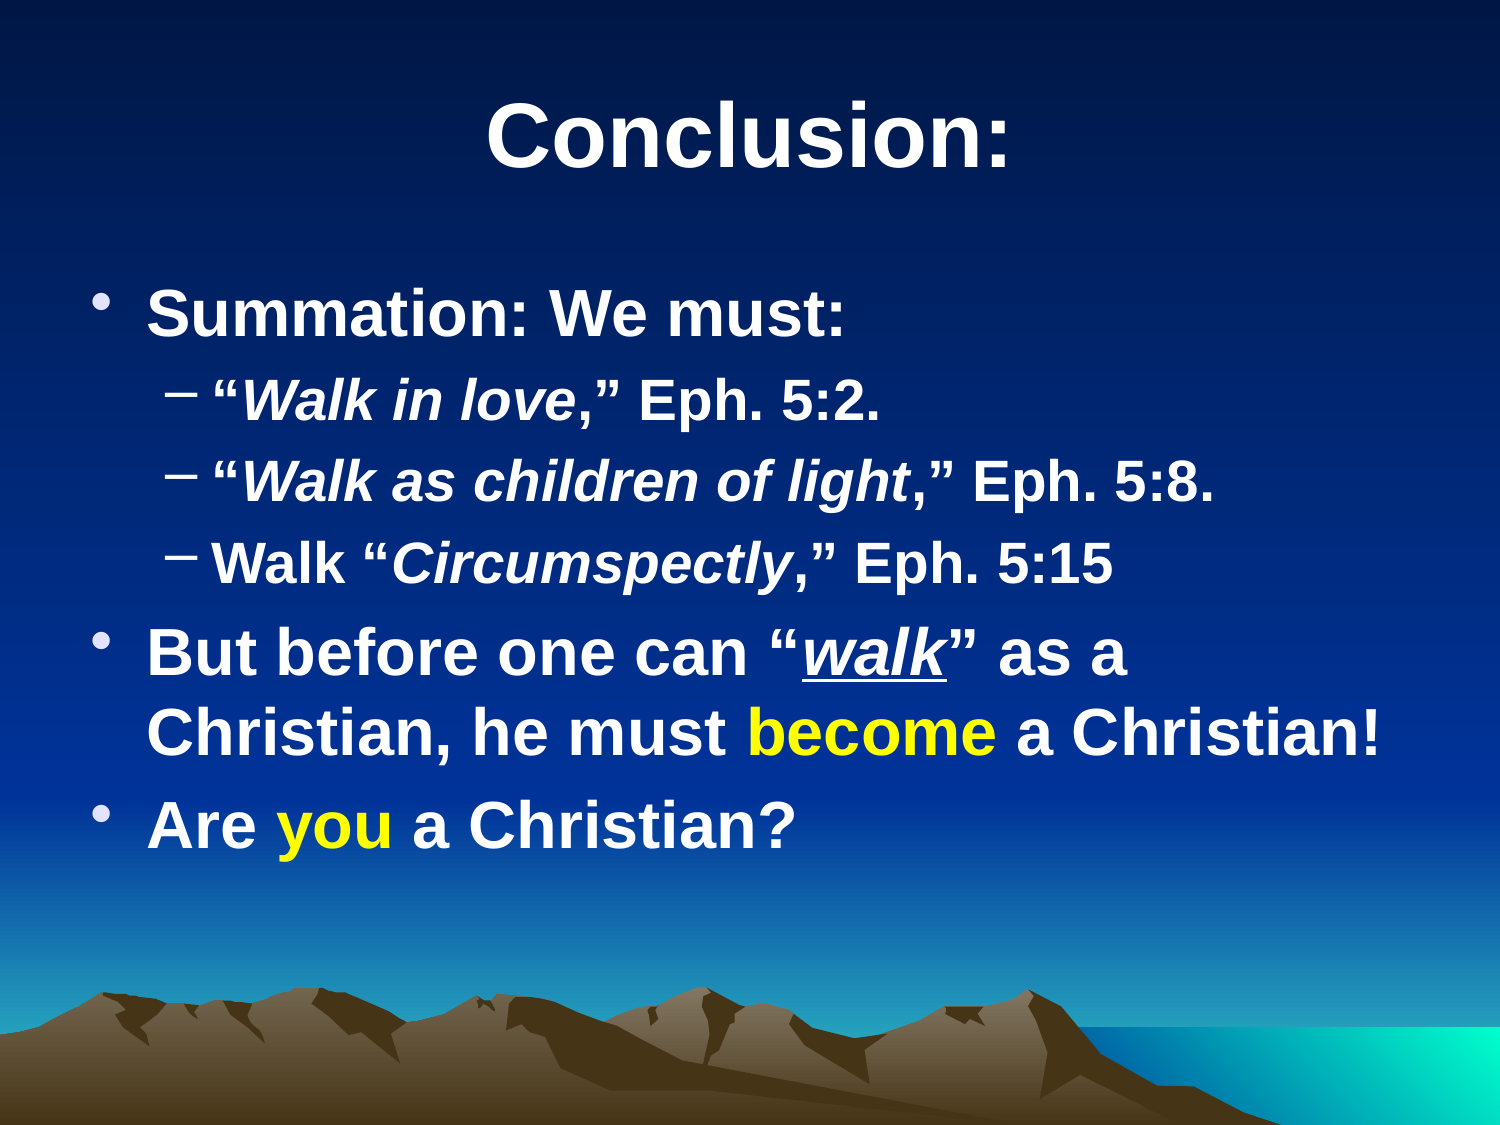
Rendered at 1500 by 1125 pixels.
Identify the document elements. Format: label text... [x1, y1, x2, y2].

title Conclusion: [74, 37, 1426, 226]
list Summation: We must: “Walk in love,” Eph. 5:2. “Walk as children of light,” Eph. 5:8. Walk “Circumspectly,” Eph. 5:15 But before one can “walk” as a Christian, he must become a Christian! Are you a Christian? [74, 262, 1426, 1001]
